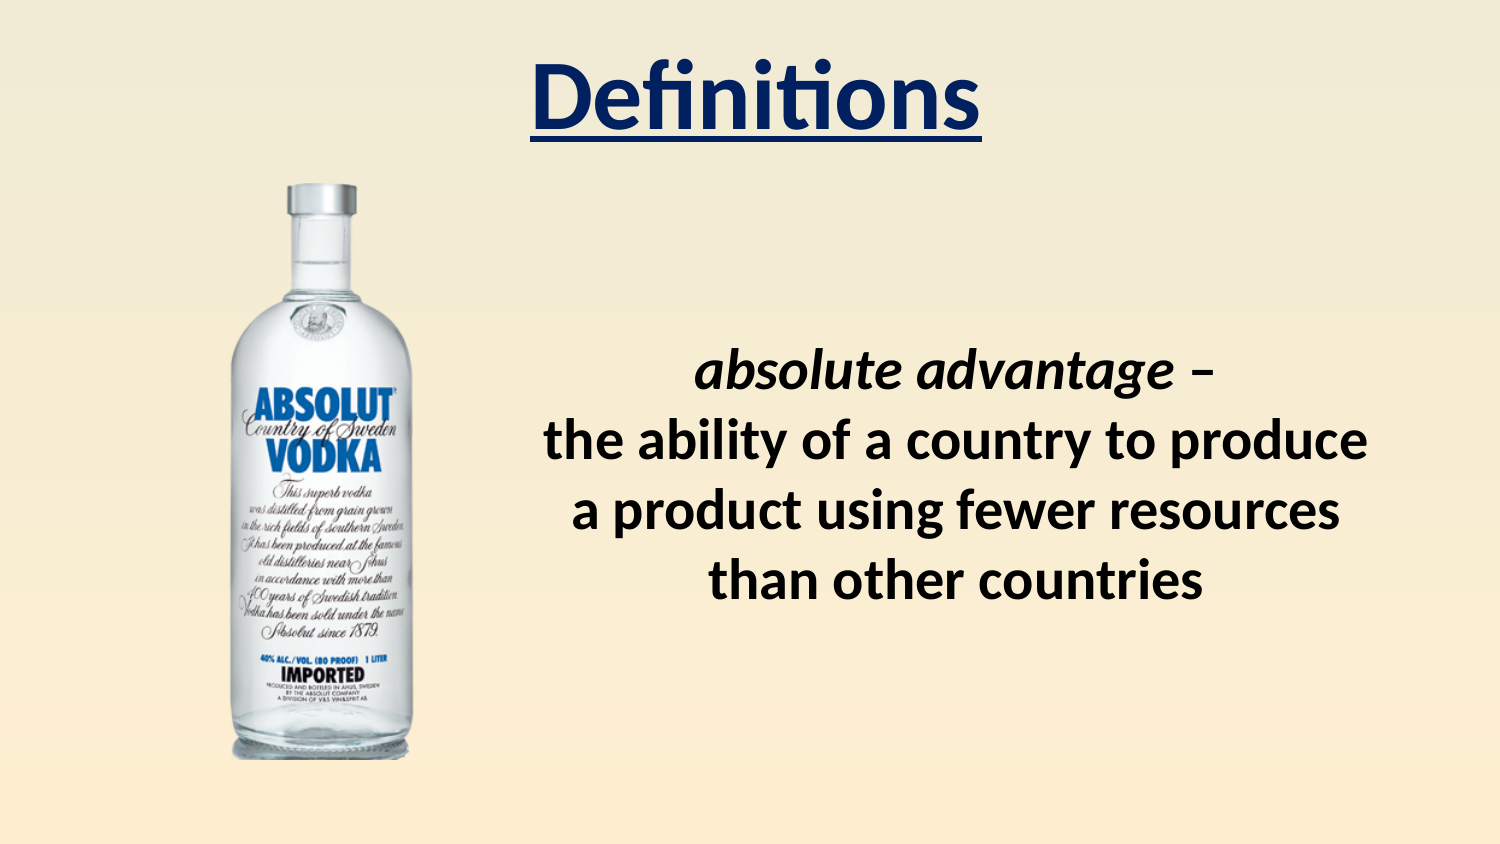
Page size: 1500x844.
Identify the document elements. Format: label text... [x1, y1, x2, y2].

text_box Definitions [515, 21, 997, 157]
text_box absolute advantage – the ability of a country to produce a product using fewer resources than other countries [512, 323, 1400, 619]
picture [197, 159, 438, 760]
